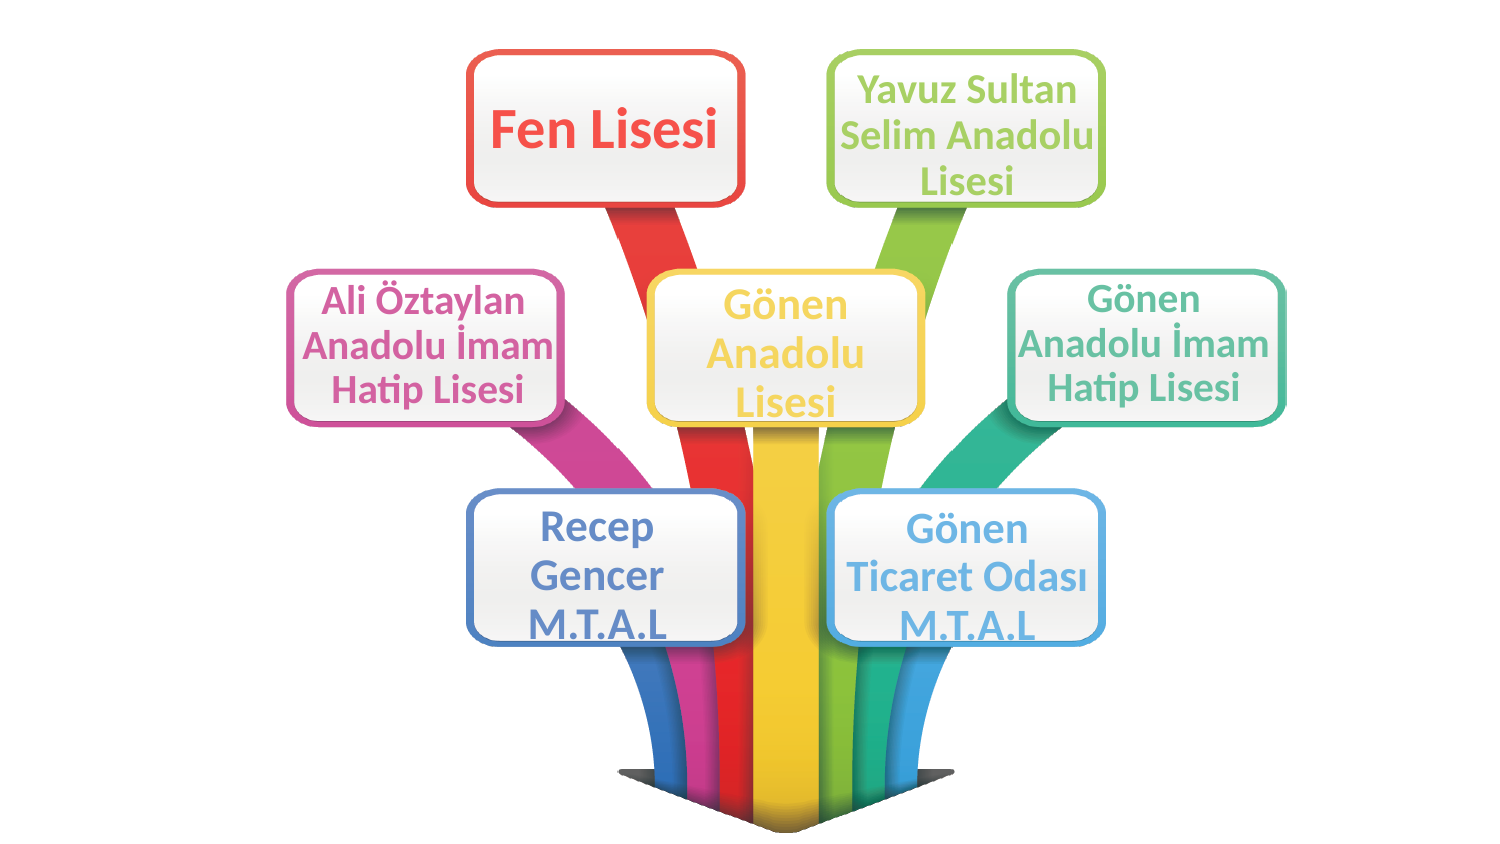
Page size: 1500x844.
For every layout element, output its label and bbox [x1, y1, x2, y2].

picture [285, 48, 1287, 833]
